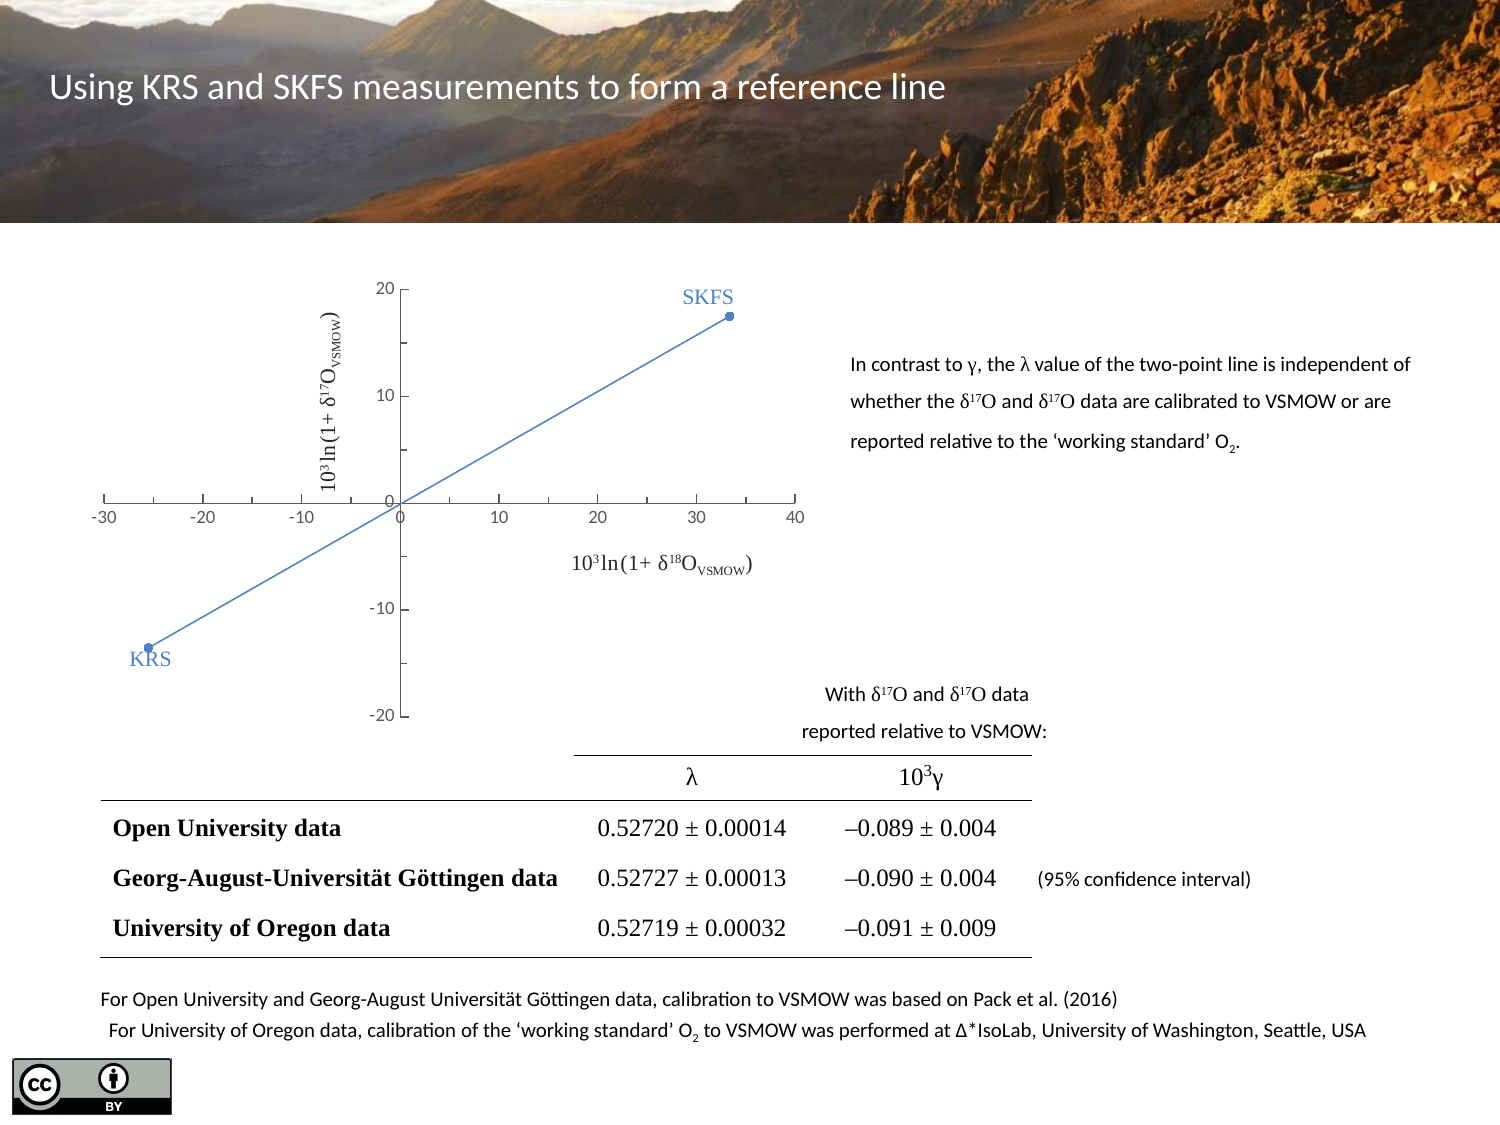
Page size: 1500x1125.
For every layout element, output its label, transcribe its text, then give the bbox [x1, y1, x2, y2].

text_box With δ17O and δ17O data reported relative to VSMOW: [797, 664, 1057, 747]
picture [12, 1058, 172, 1116]
text_box In contrast to γ, the λ value of the two-point line is independent of whether the δ17O and δ17O data are calibrated to VSMOW or are reported relative to the ‘working standard’ O2. [846, 334, 1459, 460]
picture [0, 0, 1500, 223]
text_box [76, 250, 820, 736]
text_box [88, 755, 1383, 1047]
